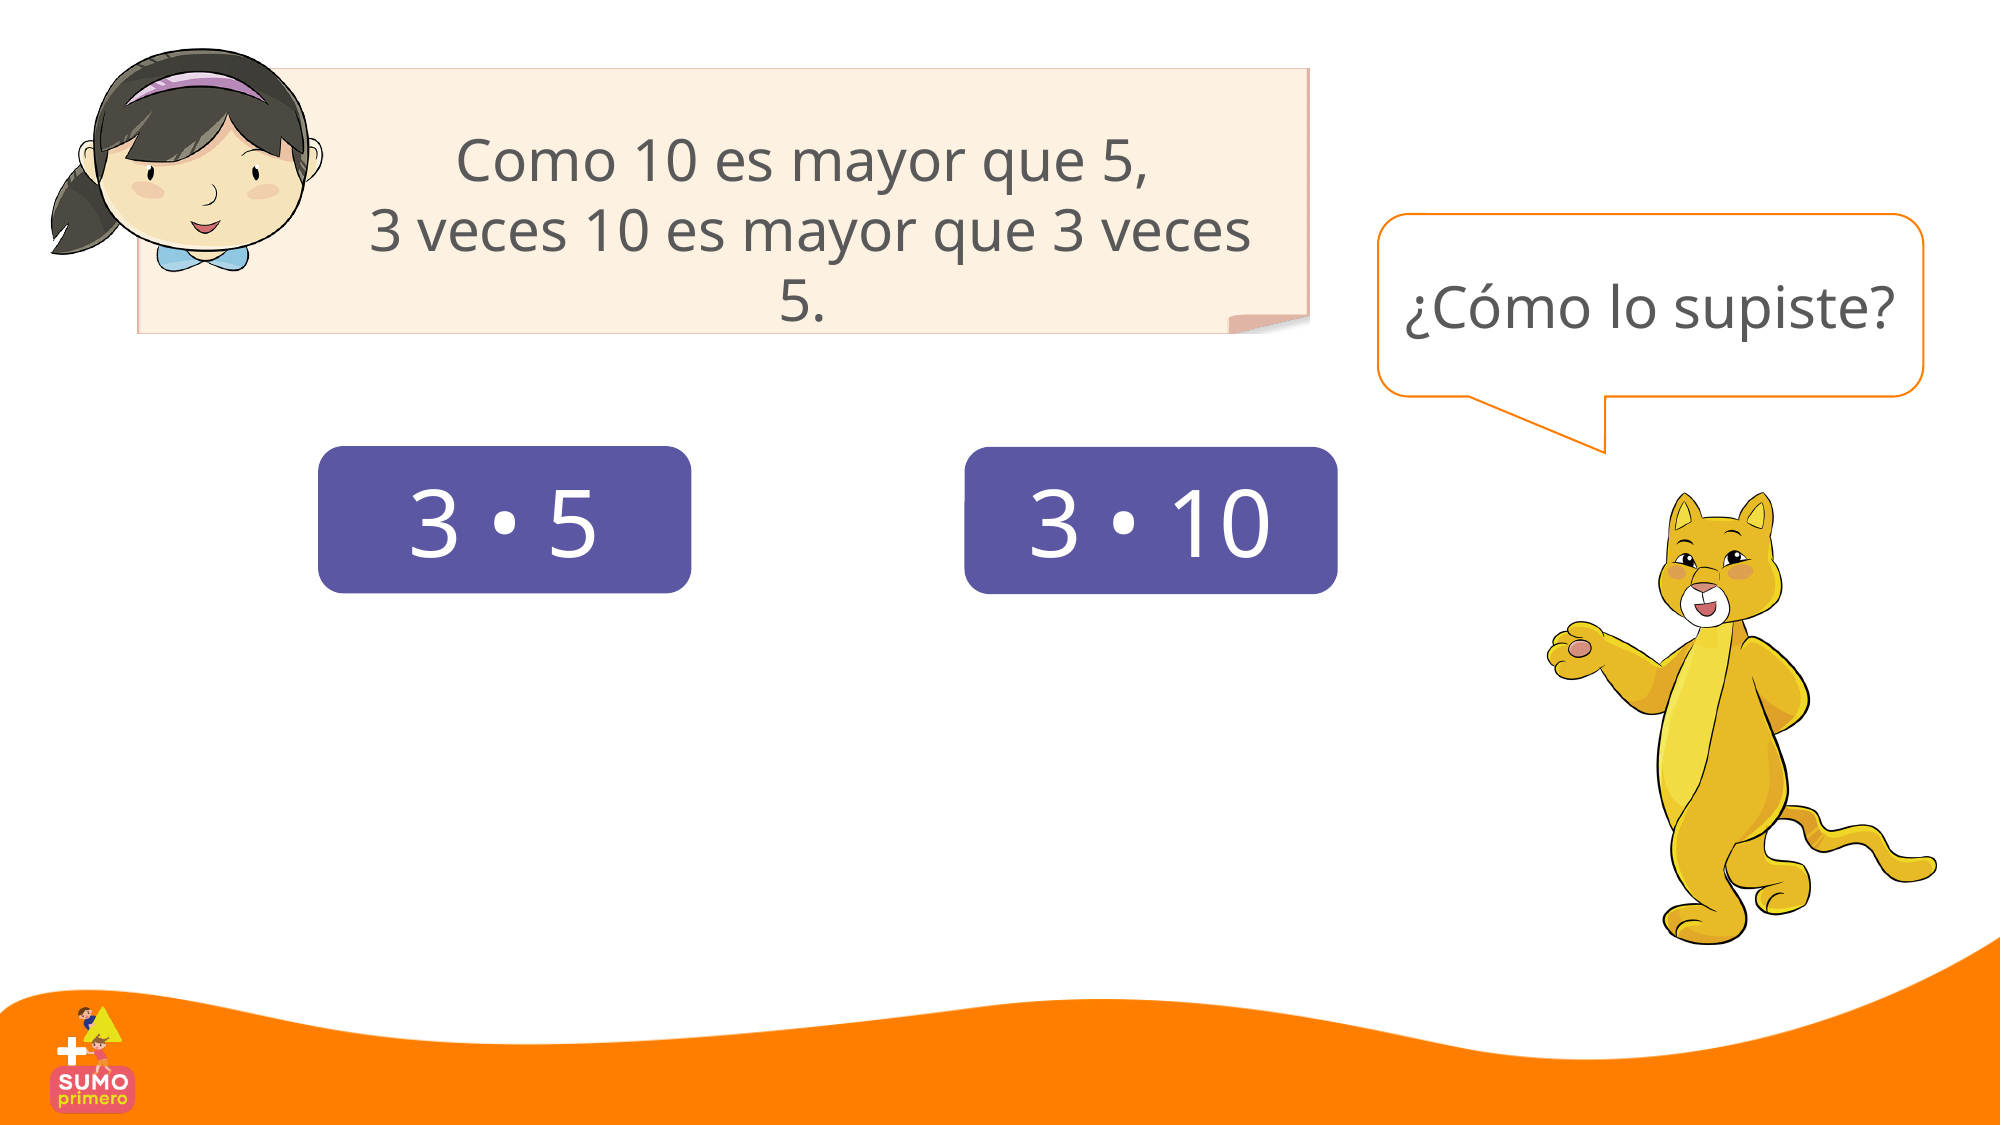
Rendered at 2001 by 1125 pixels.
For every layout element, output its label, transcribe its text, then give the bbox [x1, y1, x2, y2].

text_box 3 • 10 [965, 447, 1337, 594]
text_box ¿Cómo lo supiste? [1377, 214, 1924, 453]
picture [0, 69, 2000, 1125]
text_box 3 • 5 [319, 447, 691, 593]
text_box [26, 44, 1397, 344]
